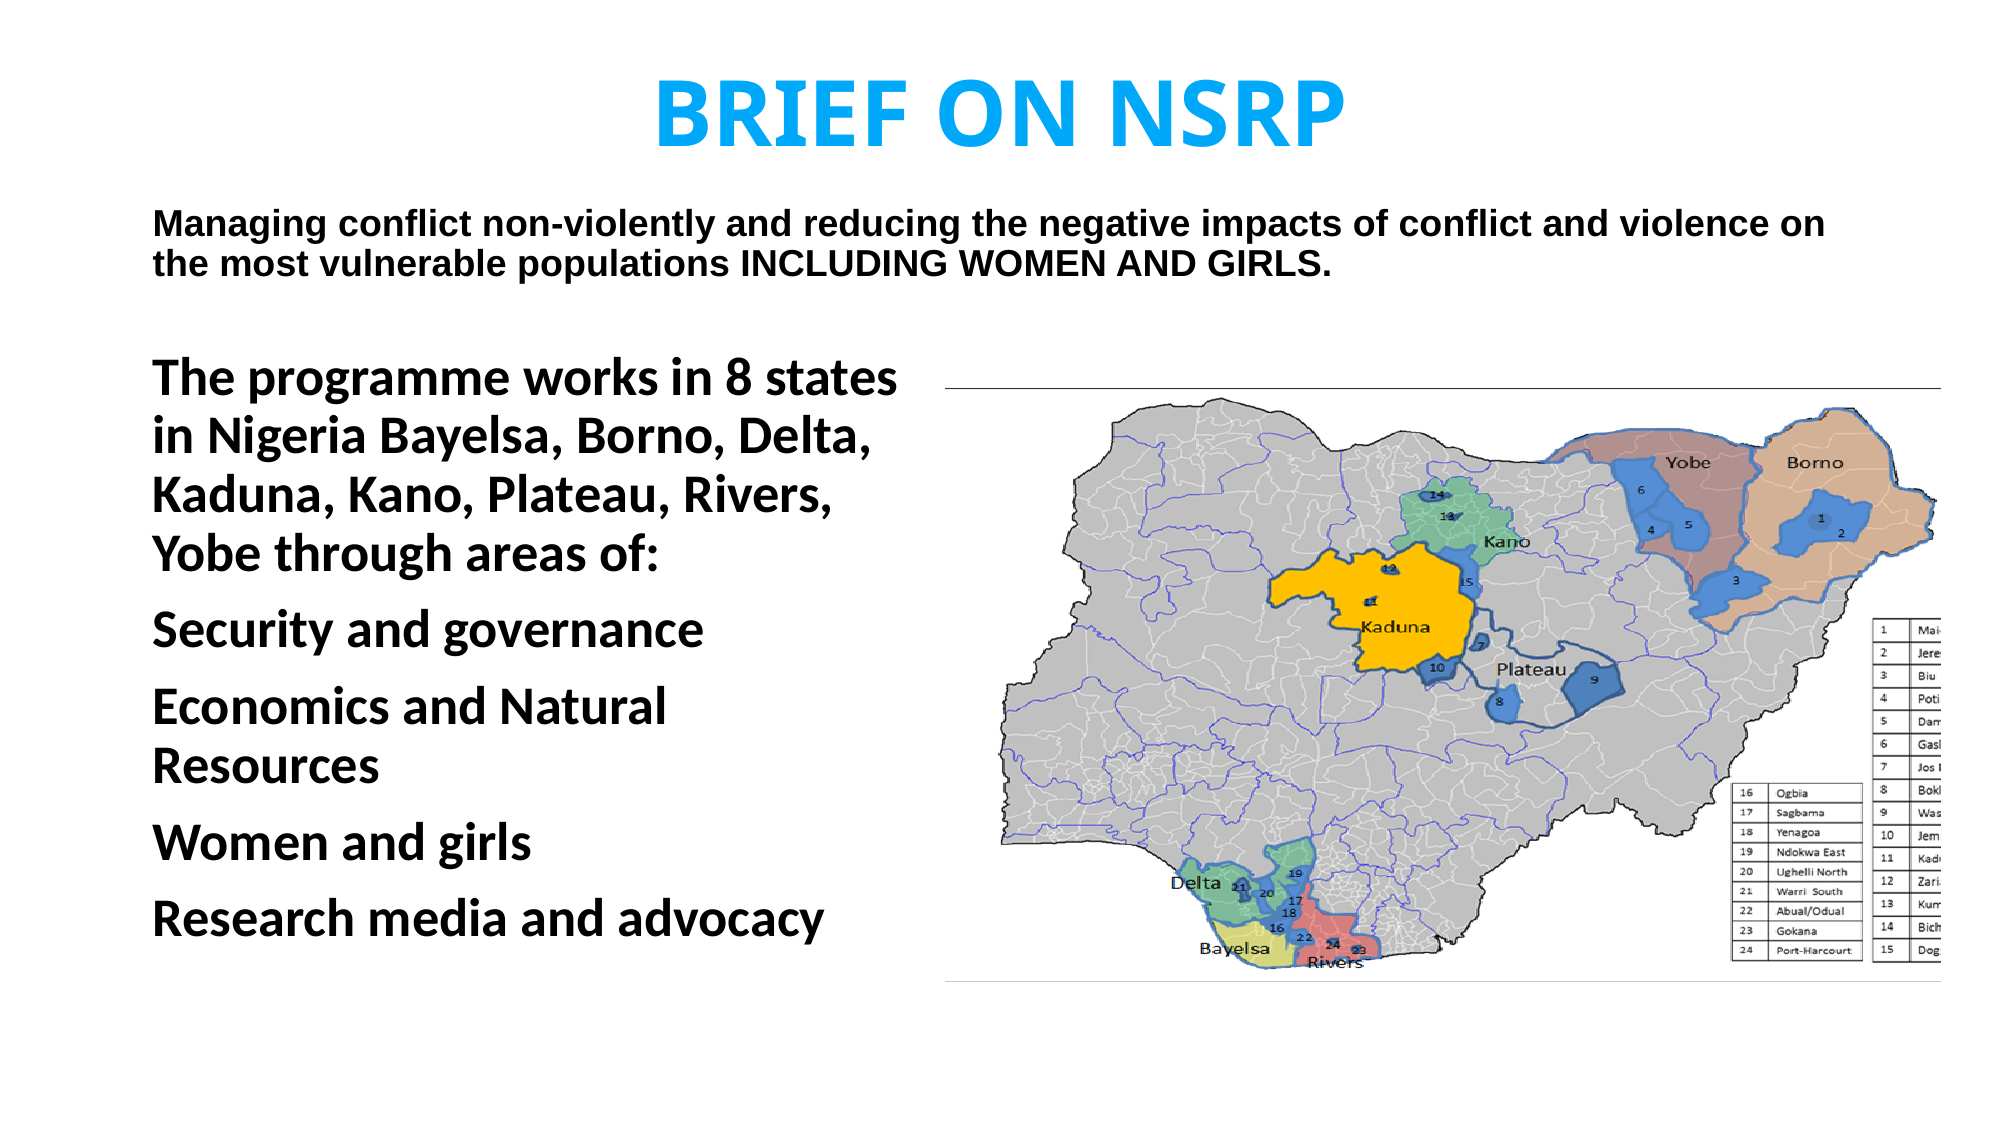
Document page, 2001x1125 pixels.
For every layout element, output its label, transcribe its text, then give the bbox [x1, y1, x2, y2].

text_box [177, 338, 1715, 1046]
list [945, 387, 1941, 982]
list The programme works in 8 states in Nigeria Bayelsa, Borno, Delta, Kaduna, Kano, Plateau, Rivers, Yobe through areas of: Security and governance Economics and Natural Resources Women and girls Research media and advocacy [137, 340, 922, 963]
text_box BRIEF ON NSRP [137, 59, 1863, 174]
title Managing conflict non-violently and reducing the negative impacts of conflict and violence on the most vulnerable populations INCLUDING WOMEN AND GIRLS. [137, 176, 1863, 338]
